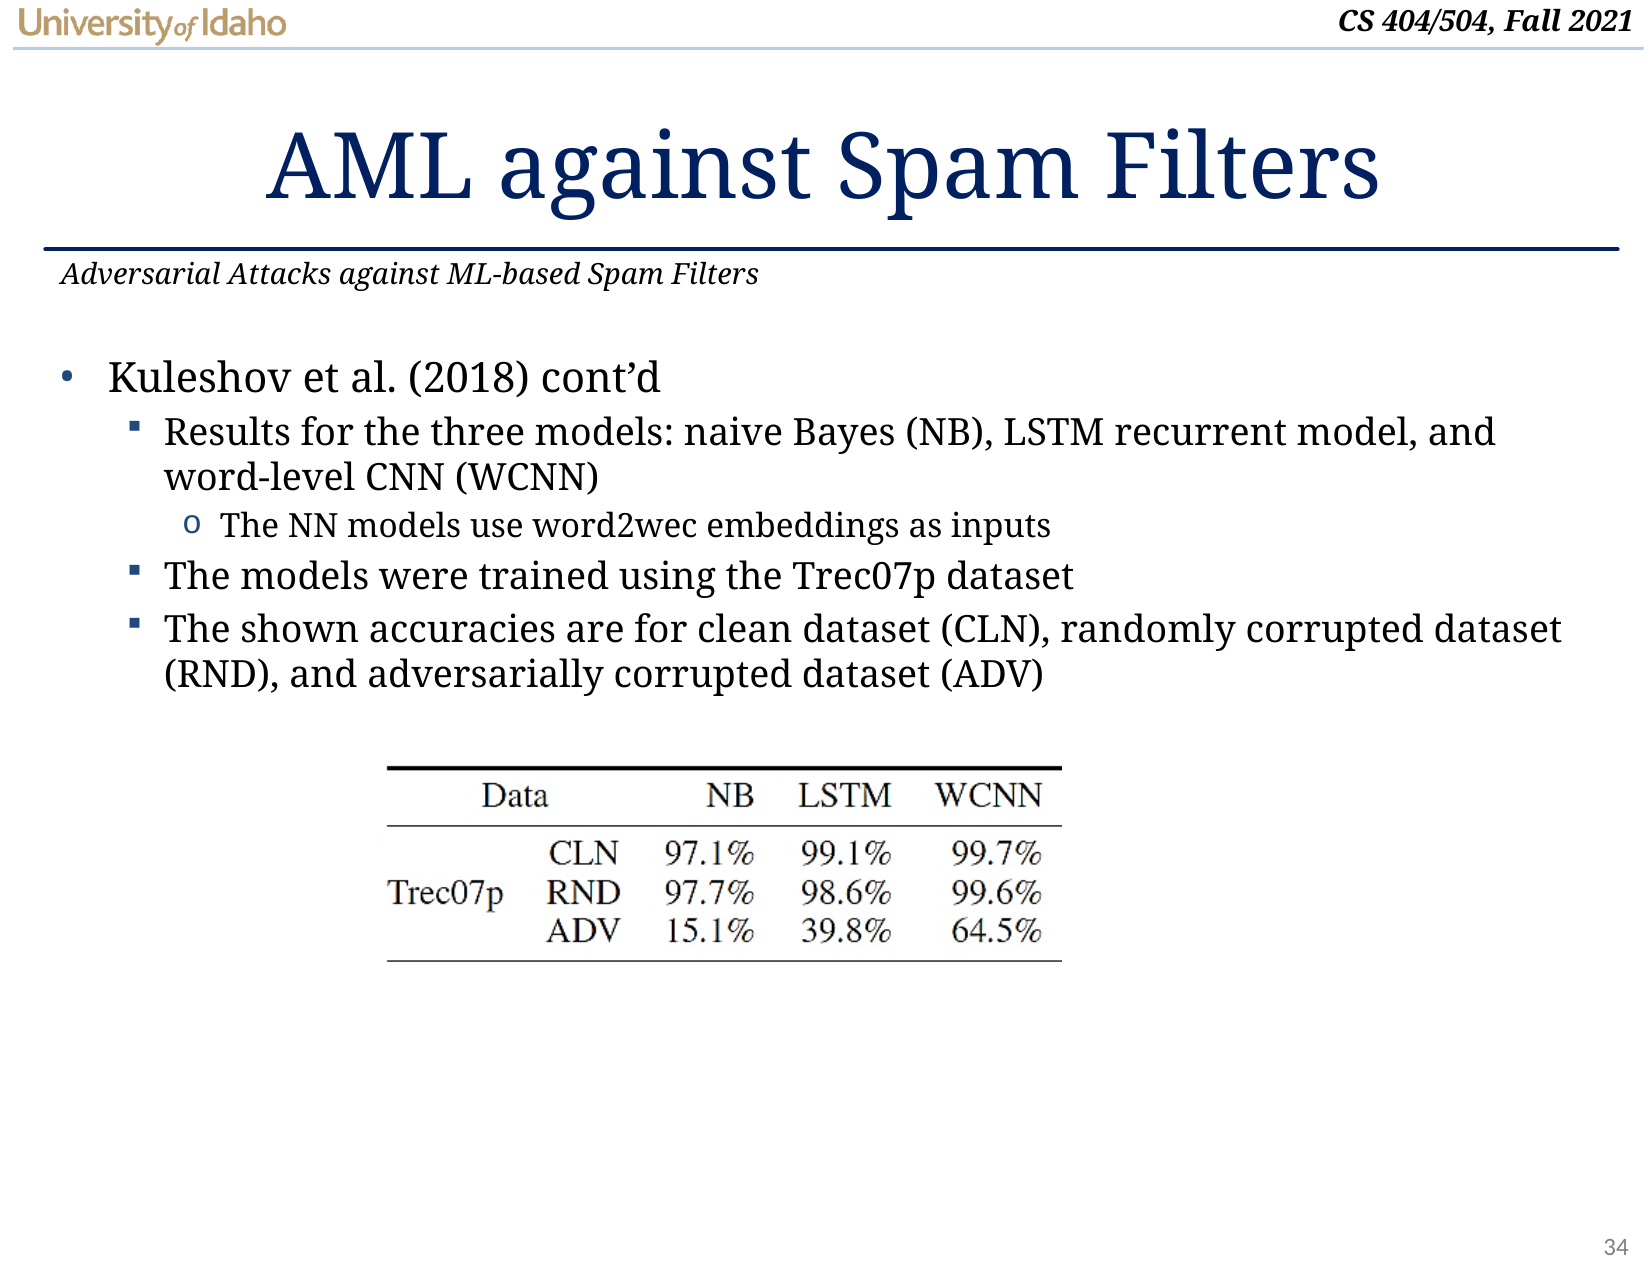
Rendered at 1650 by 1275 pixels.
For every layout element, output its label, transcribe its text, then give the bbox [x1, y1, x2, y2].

list Adversarial Attacks against ML-based Spam Filters [45, 247, 1062, 306]
picture [375, 755, 1062, 969]
picture [19, 8, 286, 46]
list Kuleshov et al. (2018) cont’d Results for the three models: naive Bayes (NB), LSTM recurrent model, and word-level CNN (WCNN) The NN models use word2wec embeddings as inputs The models were trained using the Trec07p dataset The shown accuracies are for clean dataset (CLN), randomly corrupted dataset (RND), and adversarially corrupted dataset (ADV) [45, 342, 1618, 1224]
title AML against Spam Filters [0, 75, 1650, 248]
